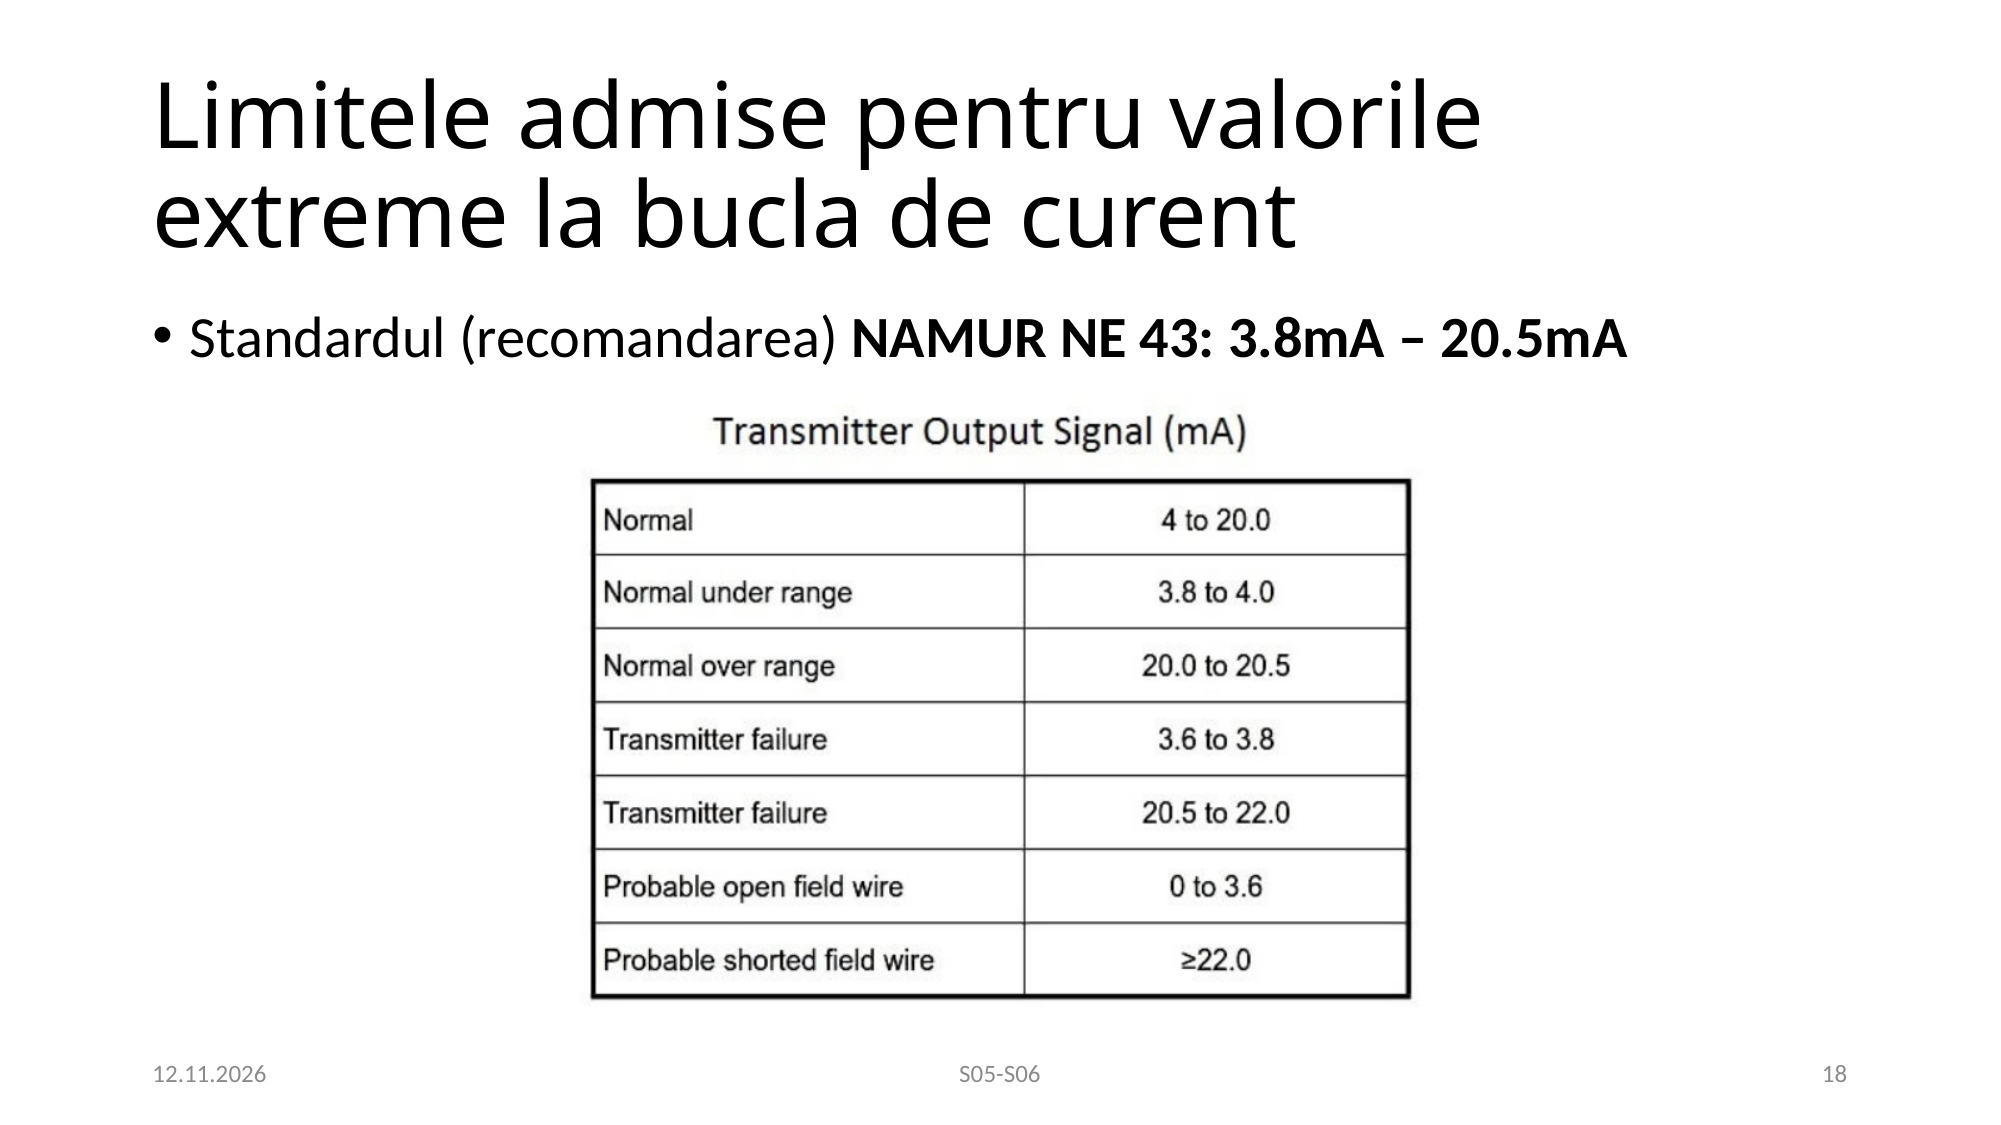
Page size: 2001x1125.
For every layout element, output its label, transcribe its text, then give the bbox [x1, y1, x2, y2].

picture [574, 394, 1426, 1014]
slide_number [137, 1042, 588, 1103]
list Standardul (recomandarea) NAMUR NE 43: 3.8mA – 20.5mA [137, 299, 1863, 1014]
footer S05-S06 [662, 1042, 1338, 1103]
slide_number 18 [1412, 1042, 1863, 1103]
title Limitele admise pentru valorile extreme la bucla de curent [137, 59, 1863, 278]
